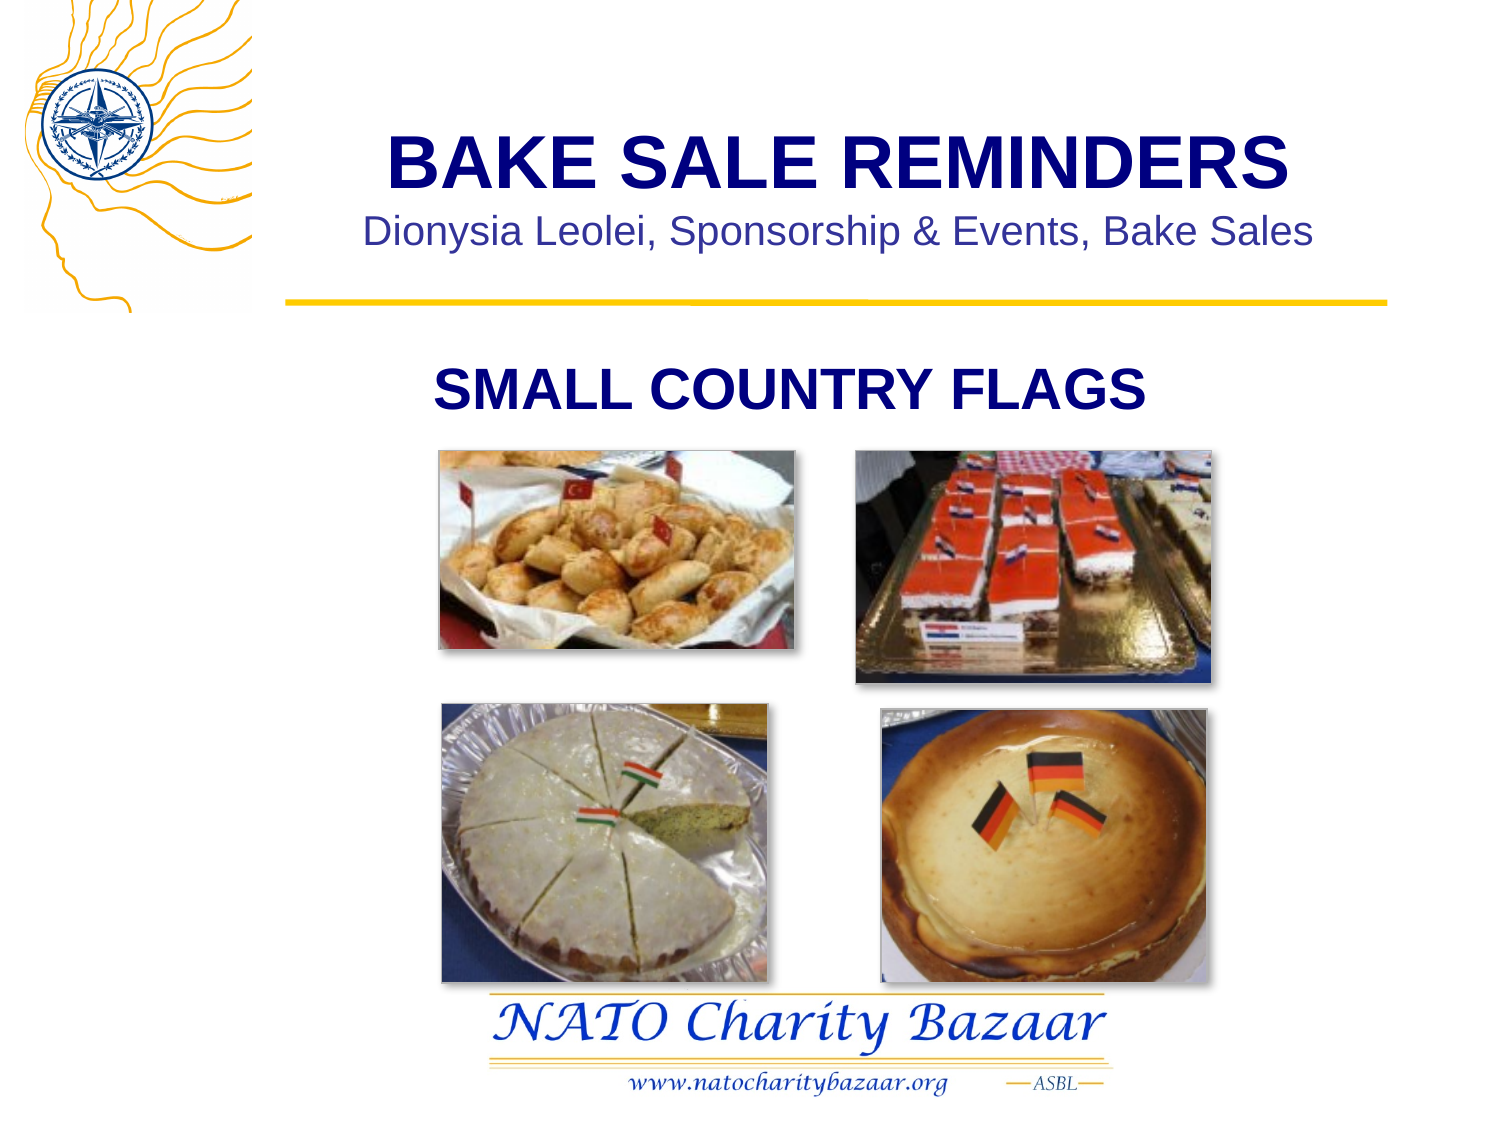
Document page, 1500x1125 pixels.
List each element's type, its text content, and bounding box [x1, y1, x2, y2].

picture [487, 987, 1114, 1100]
title BAKE SALE REMINDERS Dionysia Leolei, Sponsorship & Events, Bake Sales [289, 89, 1388, 278]
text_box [418, 343, 1294, 983]
